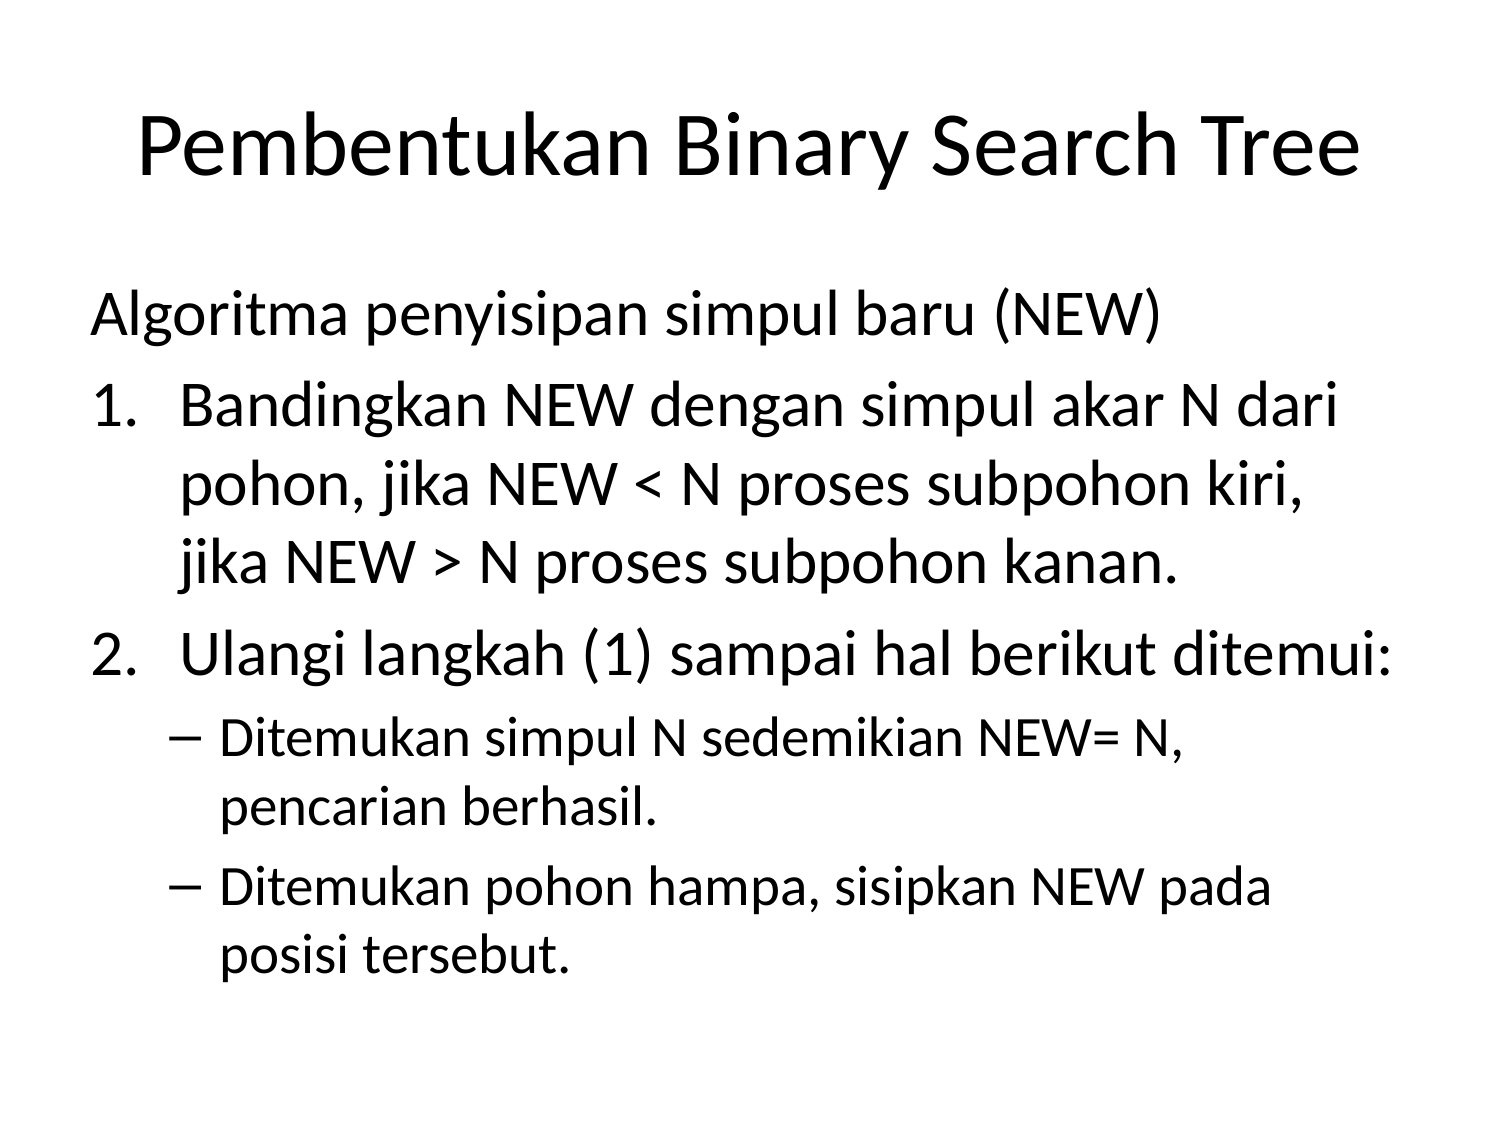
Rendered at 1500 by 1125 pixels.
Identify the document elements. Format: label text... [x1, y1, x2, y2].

title Pembentukan Binary Search Tree [75, 45, 1425, 233]
list Algoritma penyisipan simpul baru (NEW) Bandingkan NEW dengan simpul akar N dari pohon, jika NEW < N proses subpohon kiri, jika NEW > N proses subpohon kanan. Ulangi langkah (1) sampai hal berikut ditemui: Ditemukan simpul N sedemikian NEW= N, pencarian berhasil. Ditemukan pohon hampa, sisipkan NEW pada posisi tersebut. [75, 262, 1425, 1005]
